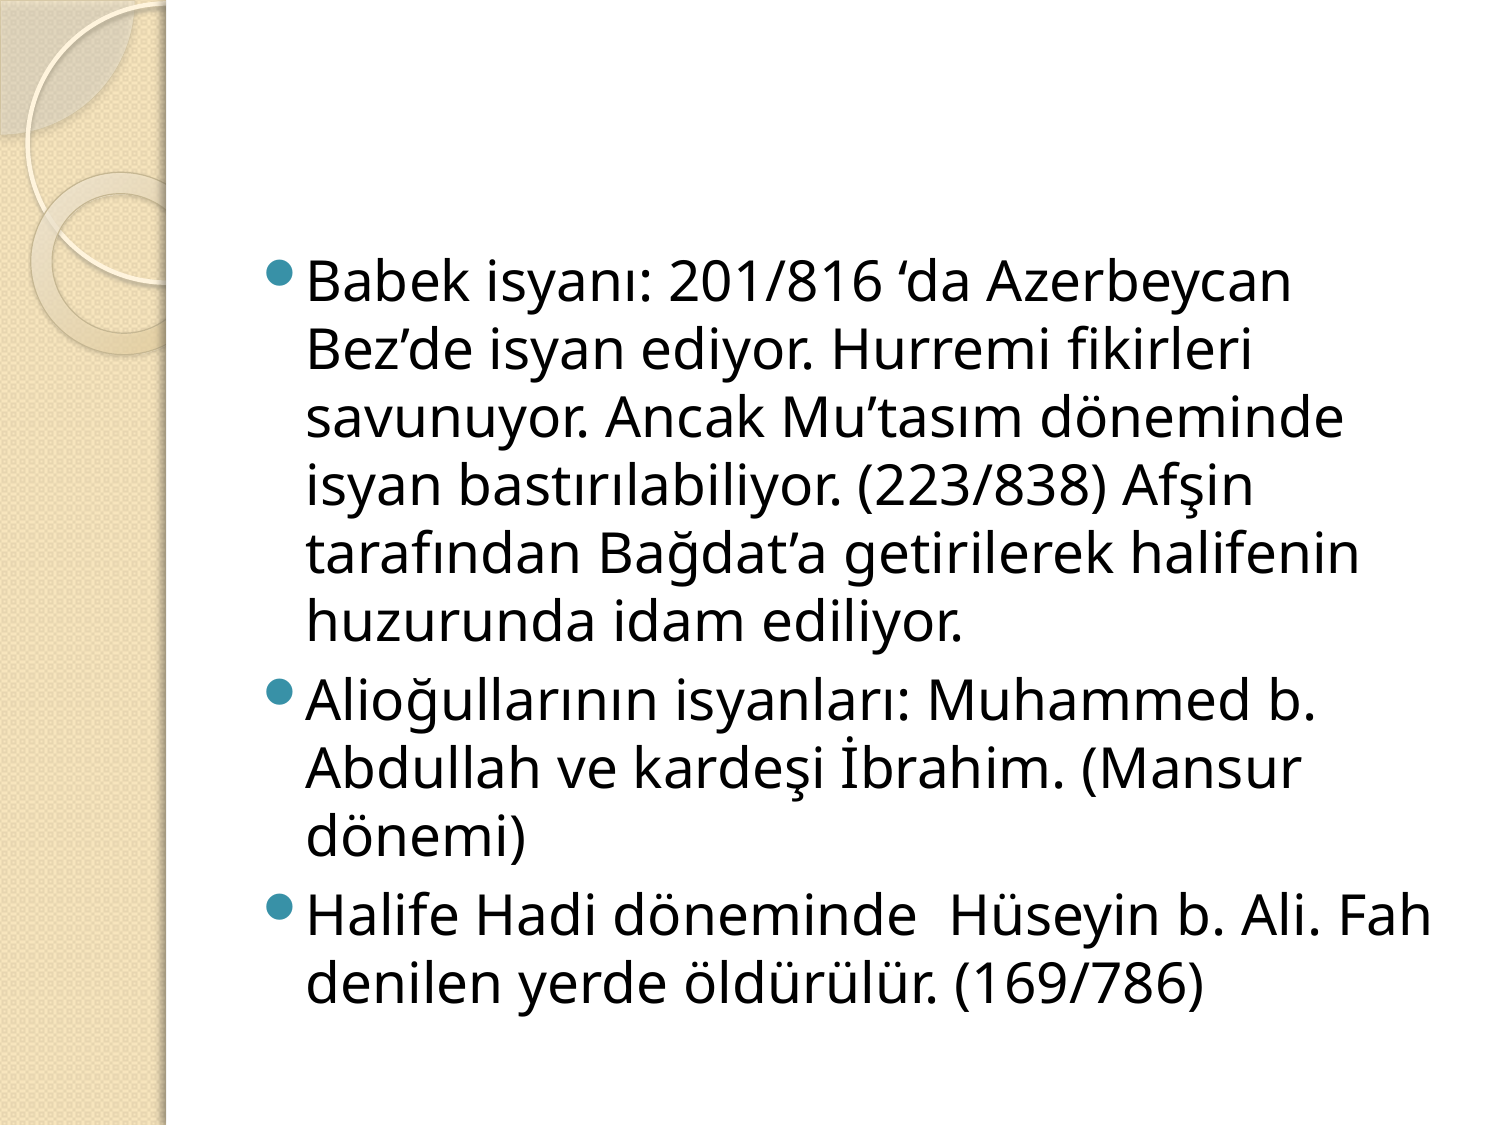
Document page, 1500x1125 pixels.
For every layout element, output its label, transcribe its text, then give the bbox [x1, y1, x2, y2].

list Babek isyanı: 201/816 ‘da Azerbeycan Bez’de isyan ediyor. Hurremi fikirleri savunuyor. Ancak Mu’tasım döneminde isyan bastırılabiliyor. (223/838) Afşin tarafından Bağdat’a getirilerek halifenin huzurunda idam ediliyor. Alioğullarının isyanları: Muhammed b. Abdullah ve kardeşi İbrahim. (Mansur dönemi) Halife Hadi döneminde Hüseyin b. Ali. Fah denilen yerde öldürülür. (169/786) [235, 237, 1466, 1025]
